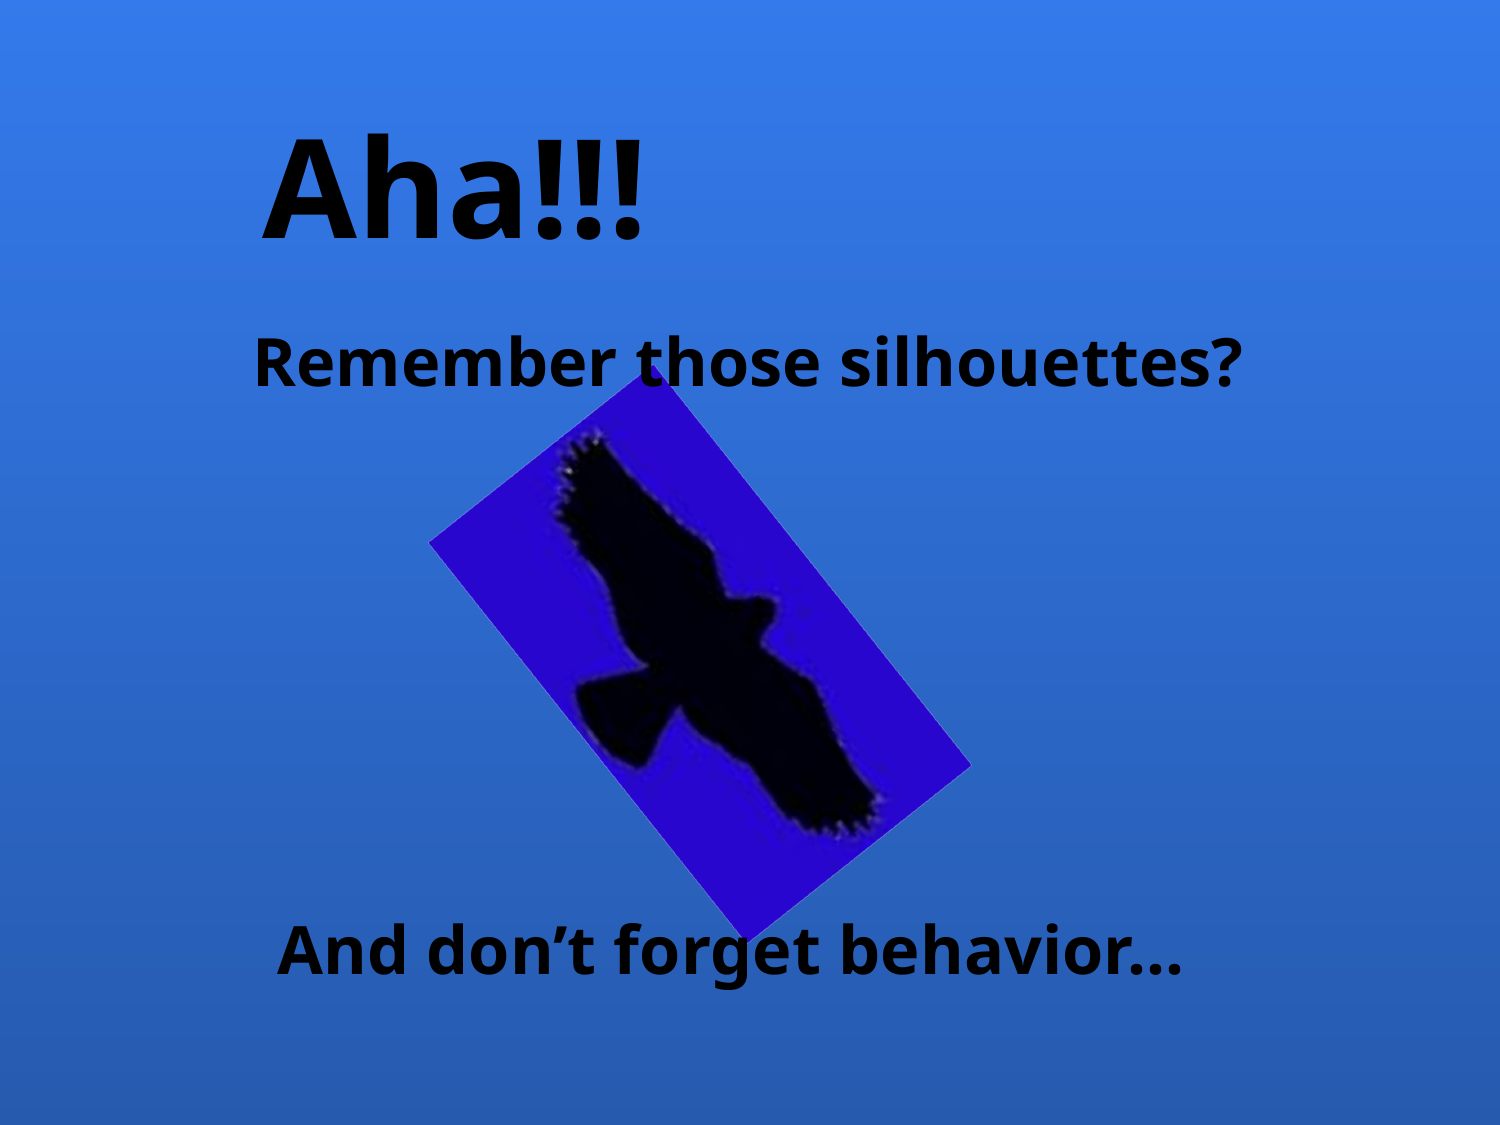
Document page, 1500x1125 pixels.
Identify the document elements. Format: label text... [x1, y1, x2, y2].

text_box Aha!!! [247, 93, 740, 274]
text_box Remember those silhouettes? [237, 312, 1383, 408]
picture [429, 397, 971, 911]
text_box And don’t forget behavior… [262, 899, 1326, 995]
